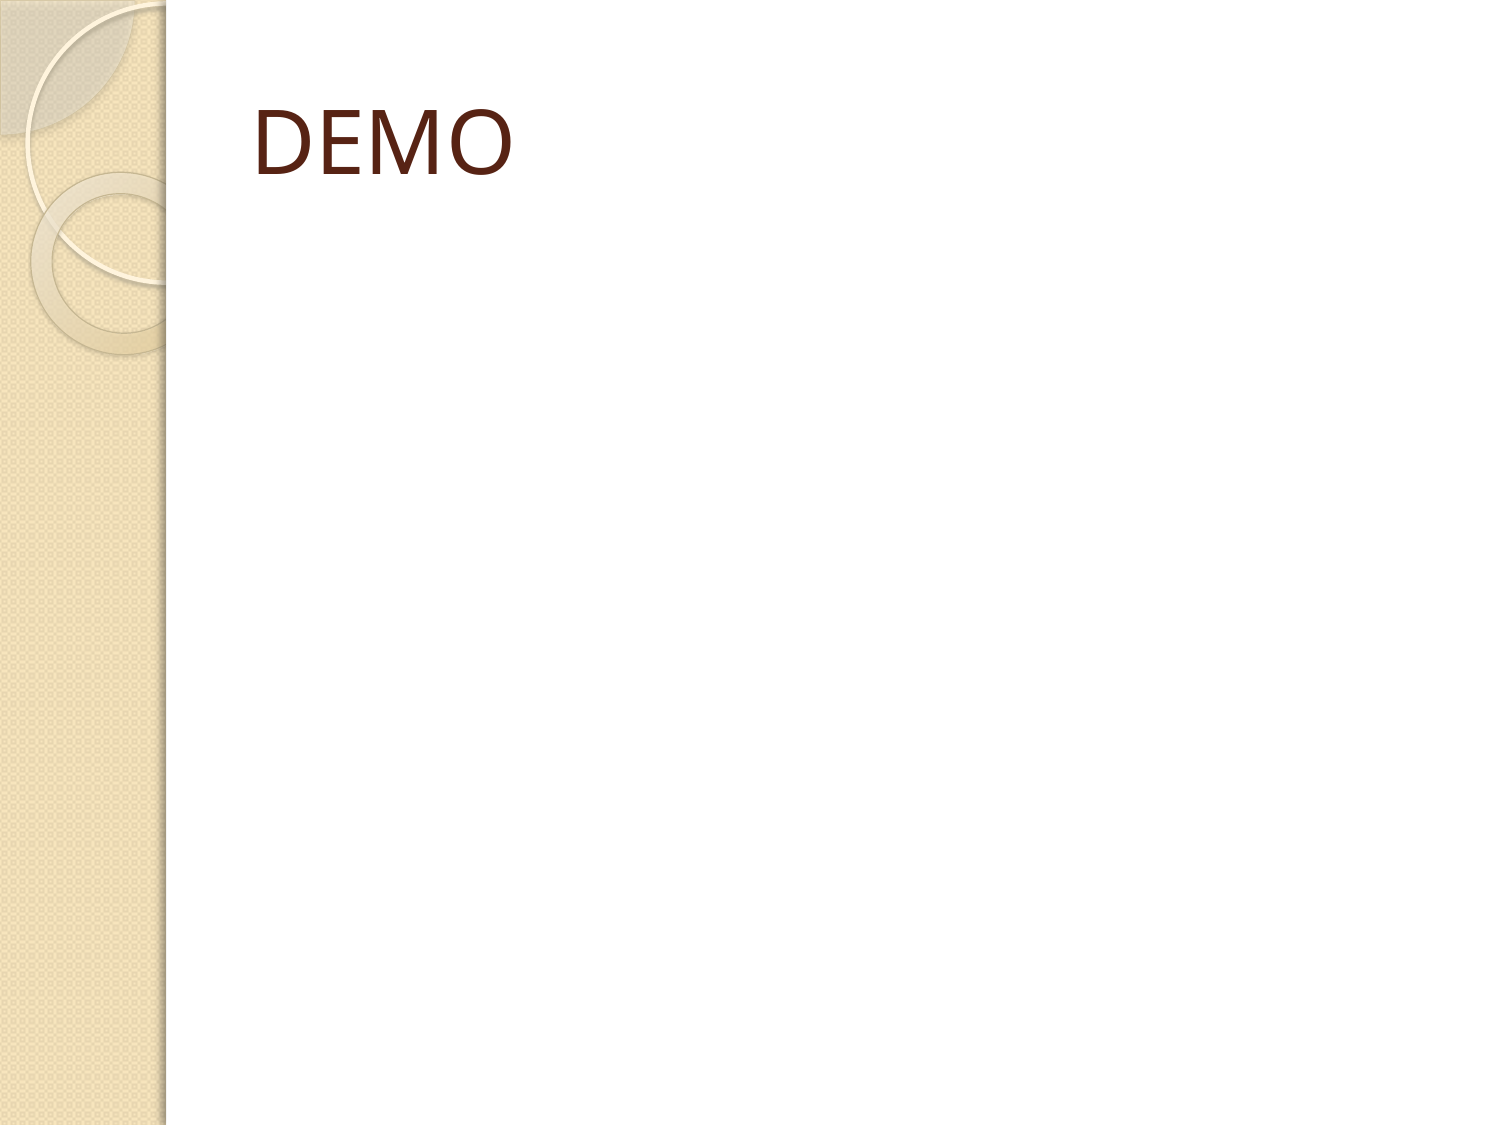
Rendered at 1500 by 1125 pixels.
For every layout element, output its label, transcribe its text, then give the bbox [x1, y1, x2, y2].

title DEMO [235, 45, 1466, 233]
